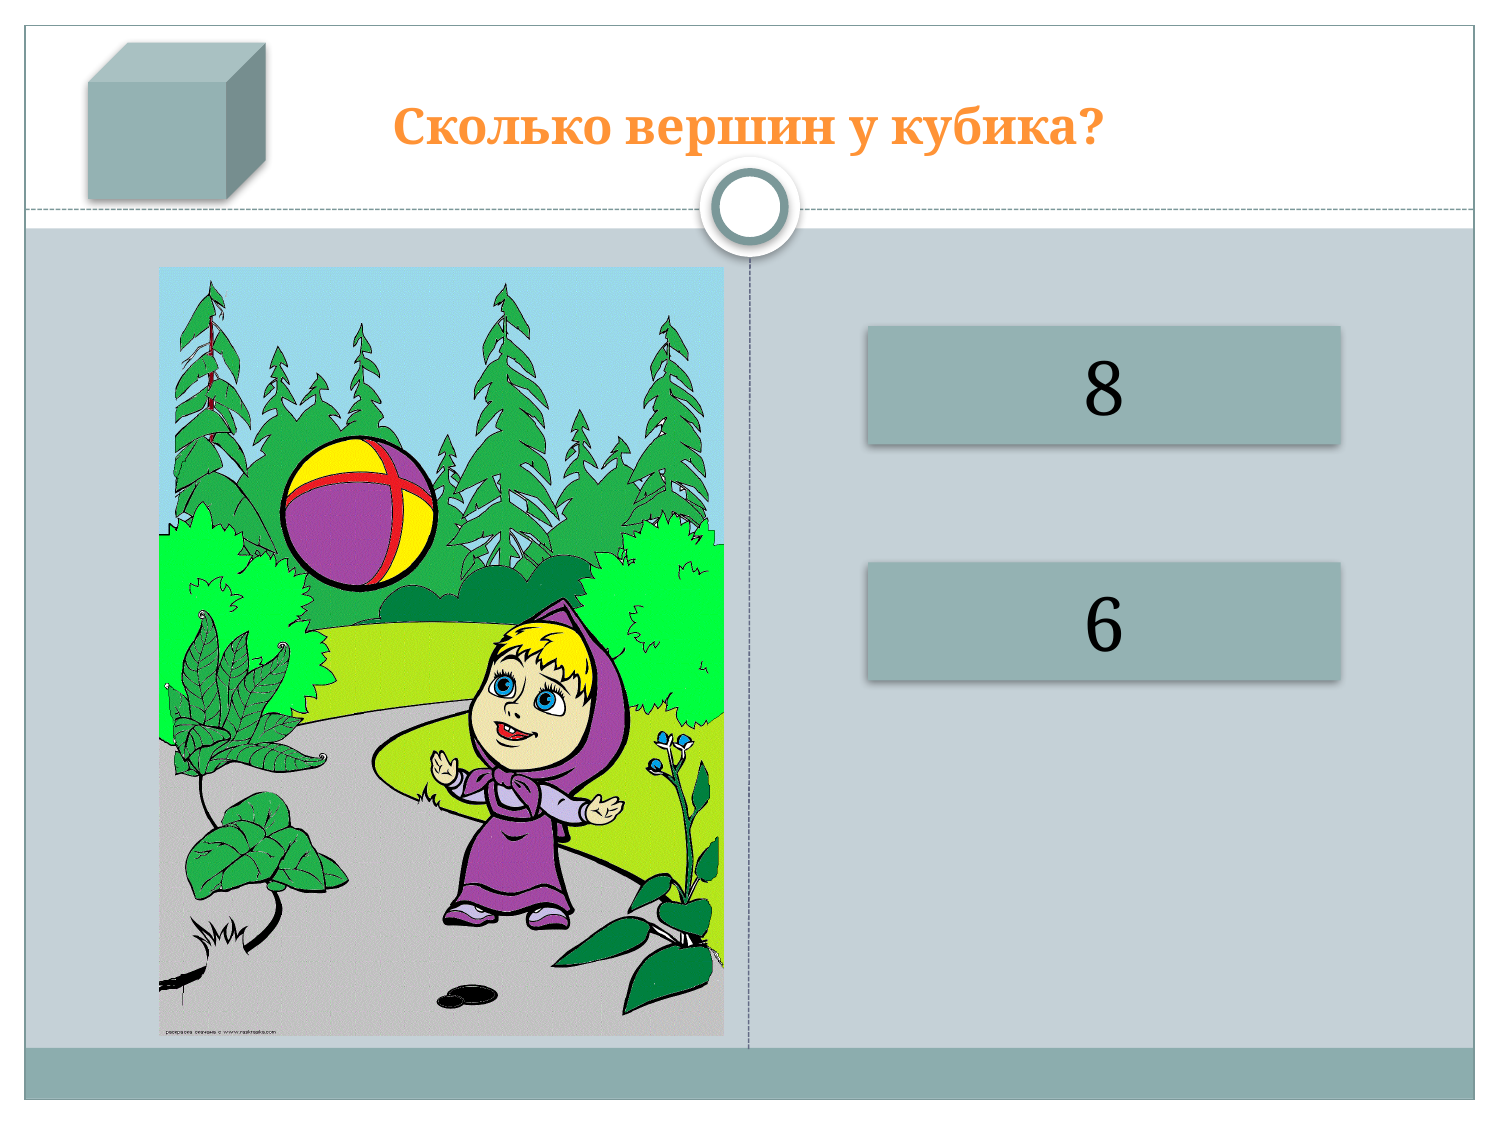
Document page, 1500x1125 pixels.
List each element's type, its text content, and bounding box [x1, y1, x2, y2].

title Сколько вершин у кубика? [49, 37, 1450, 162]
text_box [88, 42, 266, 200]
text_box 6 [868, 562, 1341, 681]
text_box 8 [868, 326, 1341, 445]
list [159, 266, 724, 1036]
